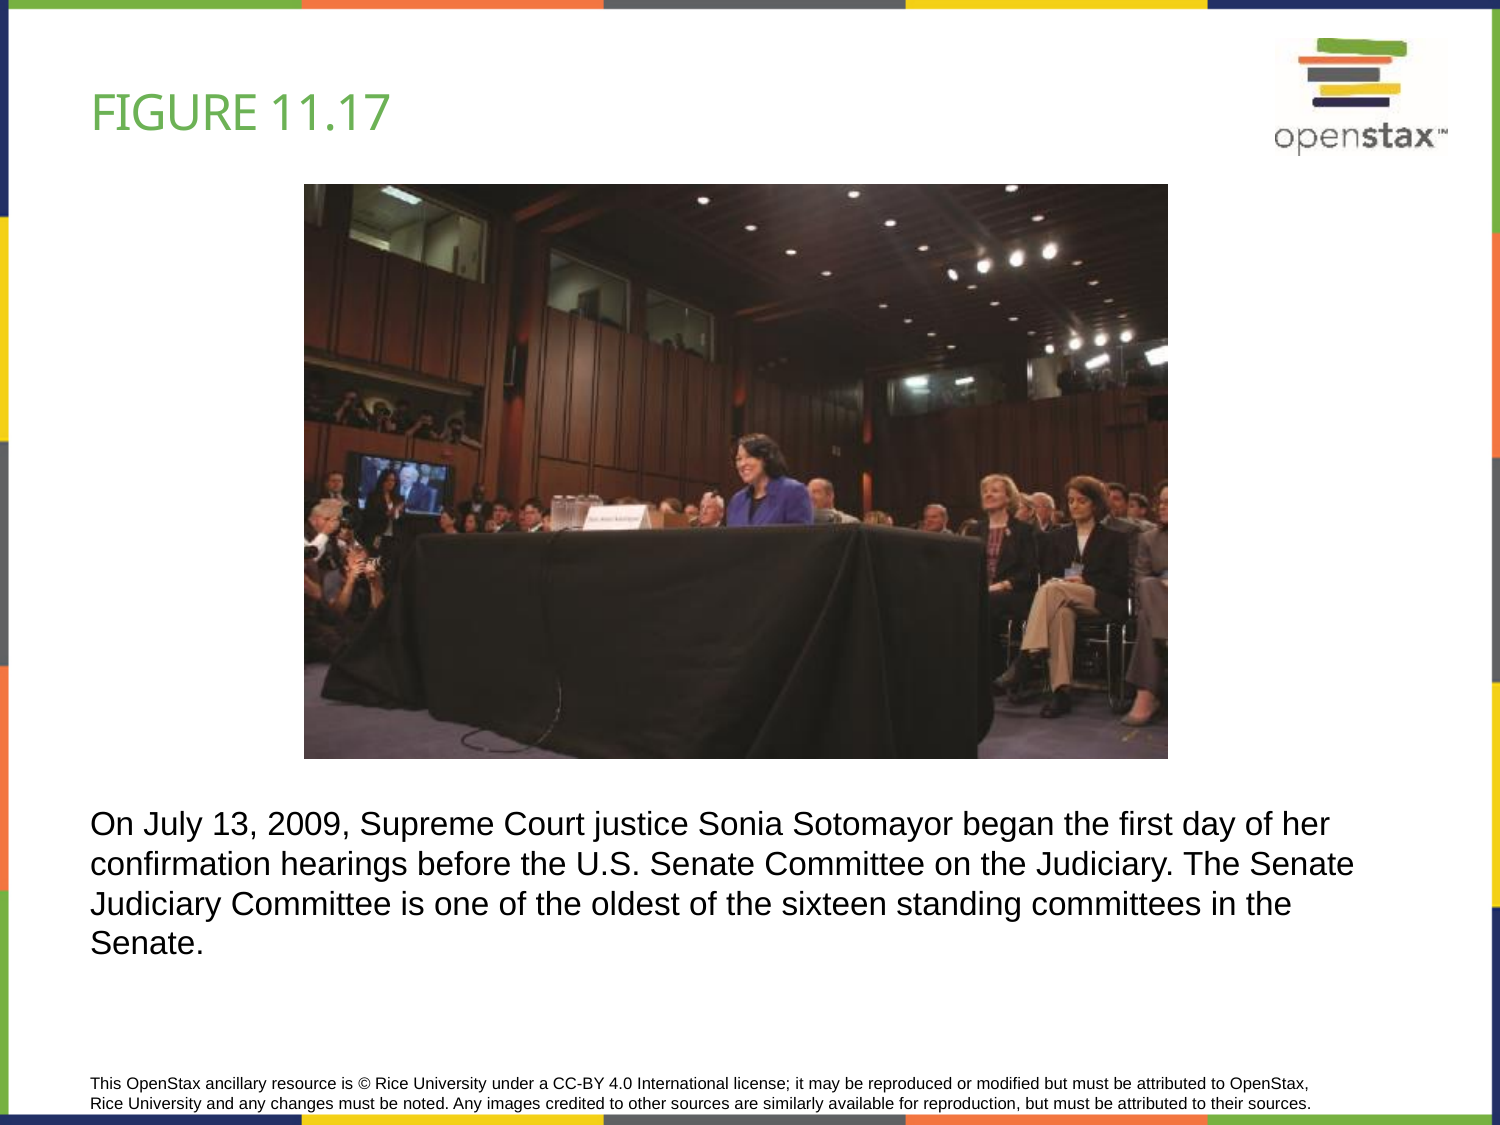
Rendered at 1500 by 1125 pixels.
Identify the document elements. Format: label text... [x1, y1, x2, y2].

picture [0, 0, 1500, 1125]
title Figure 11.17 [75, 39, 1274, 148]
footer This OpenStax ancillary resource is © Rice University under a CC-BY 4.0 International license; it may be reproduced or modified but must be attributed to OpenStax, Rice University and any changes must be noted. Any images credited to other sources are similarly available for reproduction, but must be attributed to their sources. [75, 1065, 1353, 1112]
list On July 13, 2009, Supreme Court justice Sonia Sotomayor began the first day of her confirmation hearings before the U.S. Senate Committee on the Judiciary. The Senate Judiciary Committee is one of the oldest of the sixteen standing committees in the Senate. [75, 794, 1398, 986]
